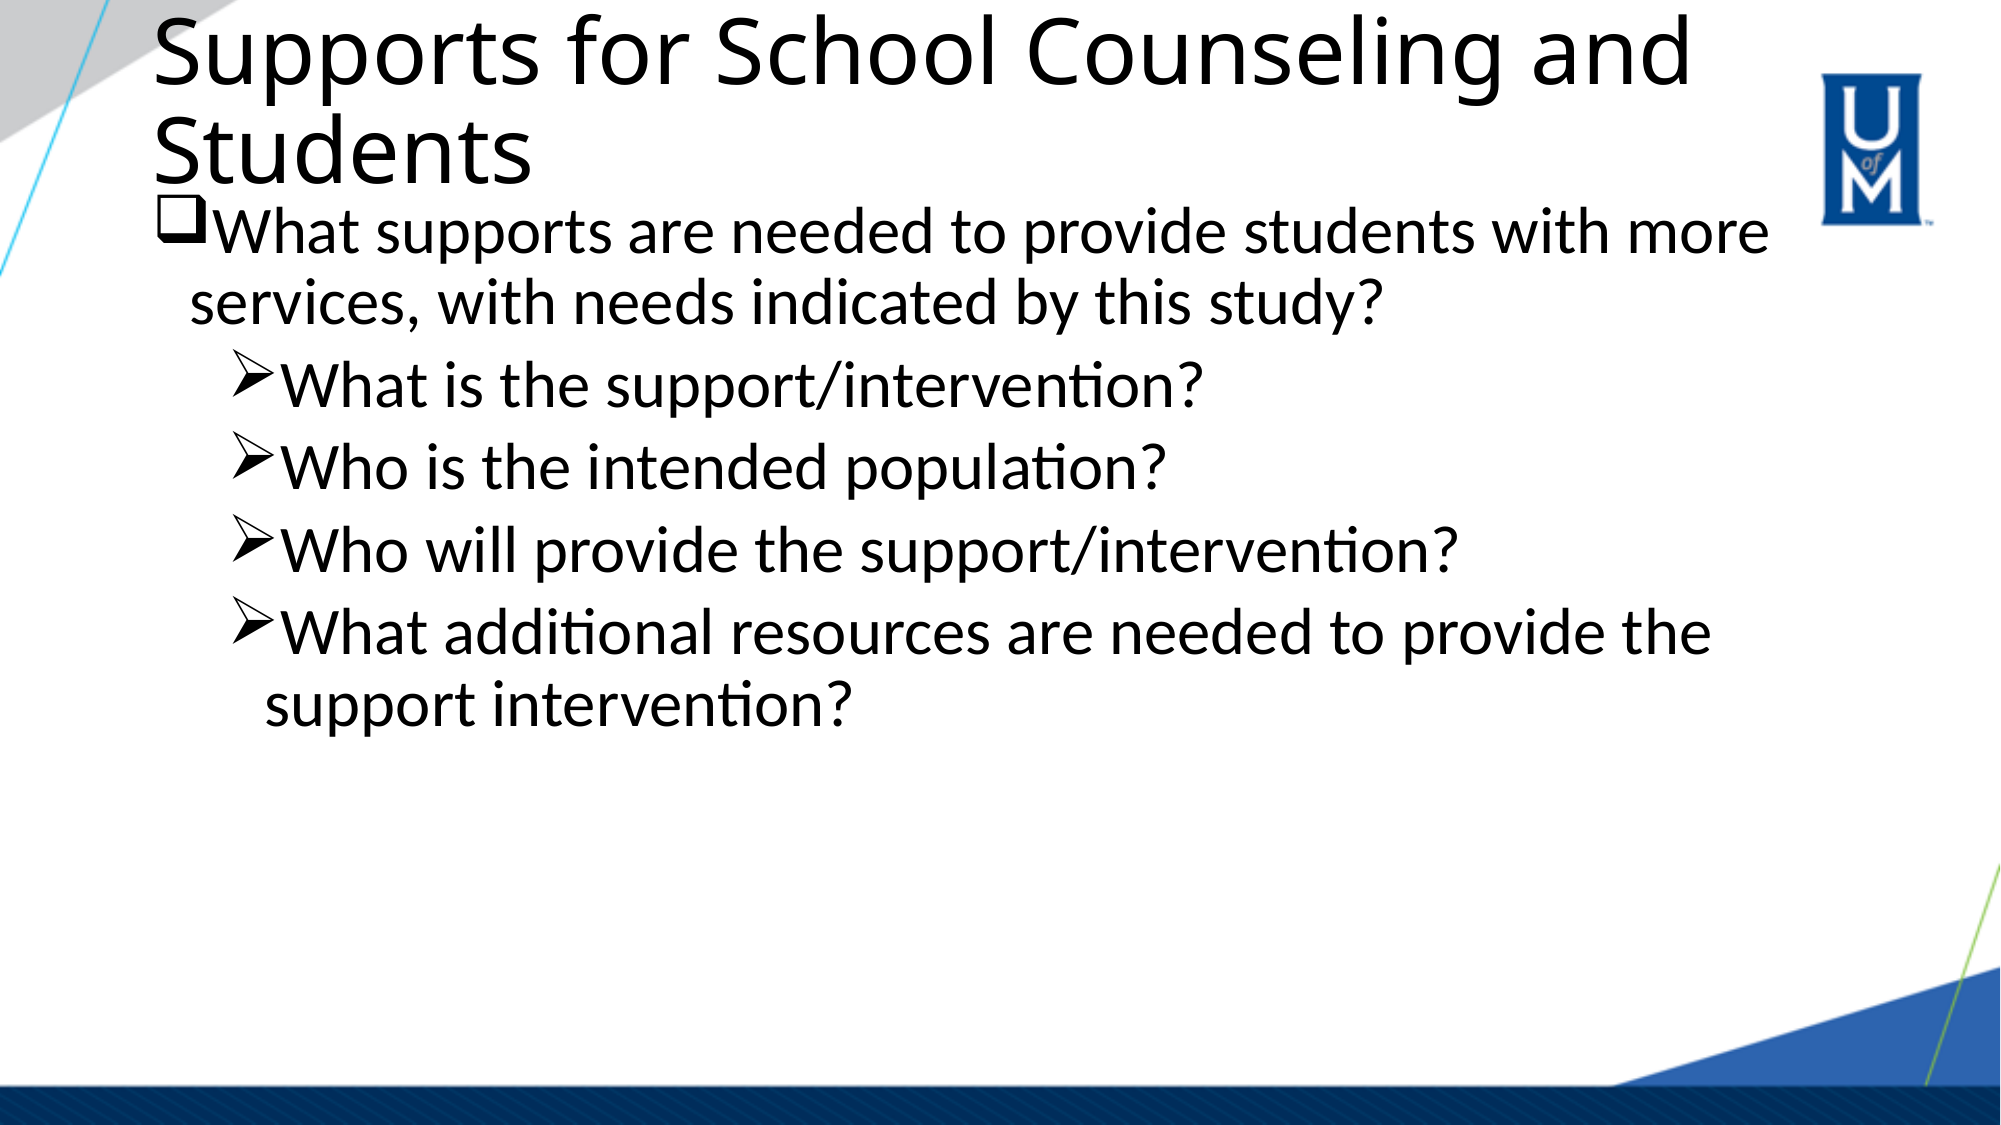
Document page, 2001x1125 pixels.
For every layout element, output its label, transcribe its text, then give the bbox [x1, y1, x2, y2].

picture [0, 0, 2001, 1125]
list What supports are needed to provide students with more services, with needs indicated by this study? What is the support/intervention? Who is the intended population? Who will provide the support/intervention? What additional resources are needed to provide the support intervention? [137, 188, 1863, 1014]
title Supports for School Counseling and Students [137, 21, 1863, 188]
